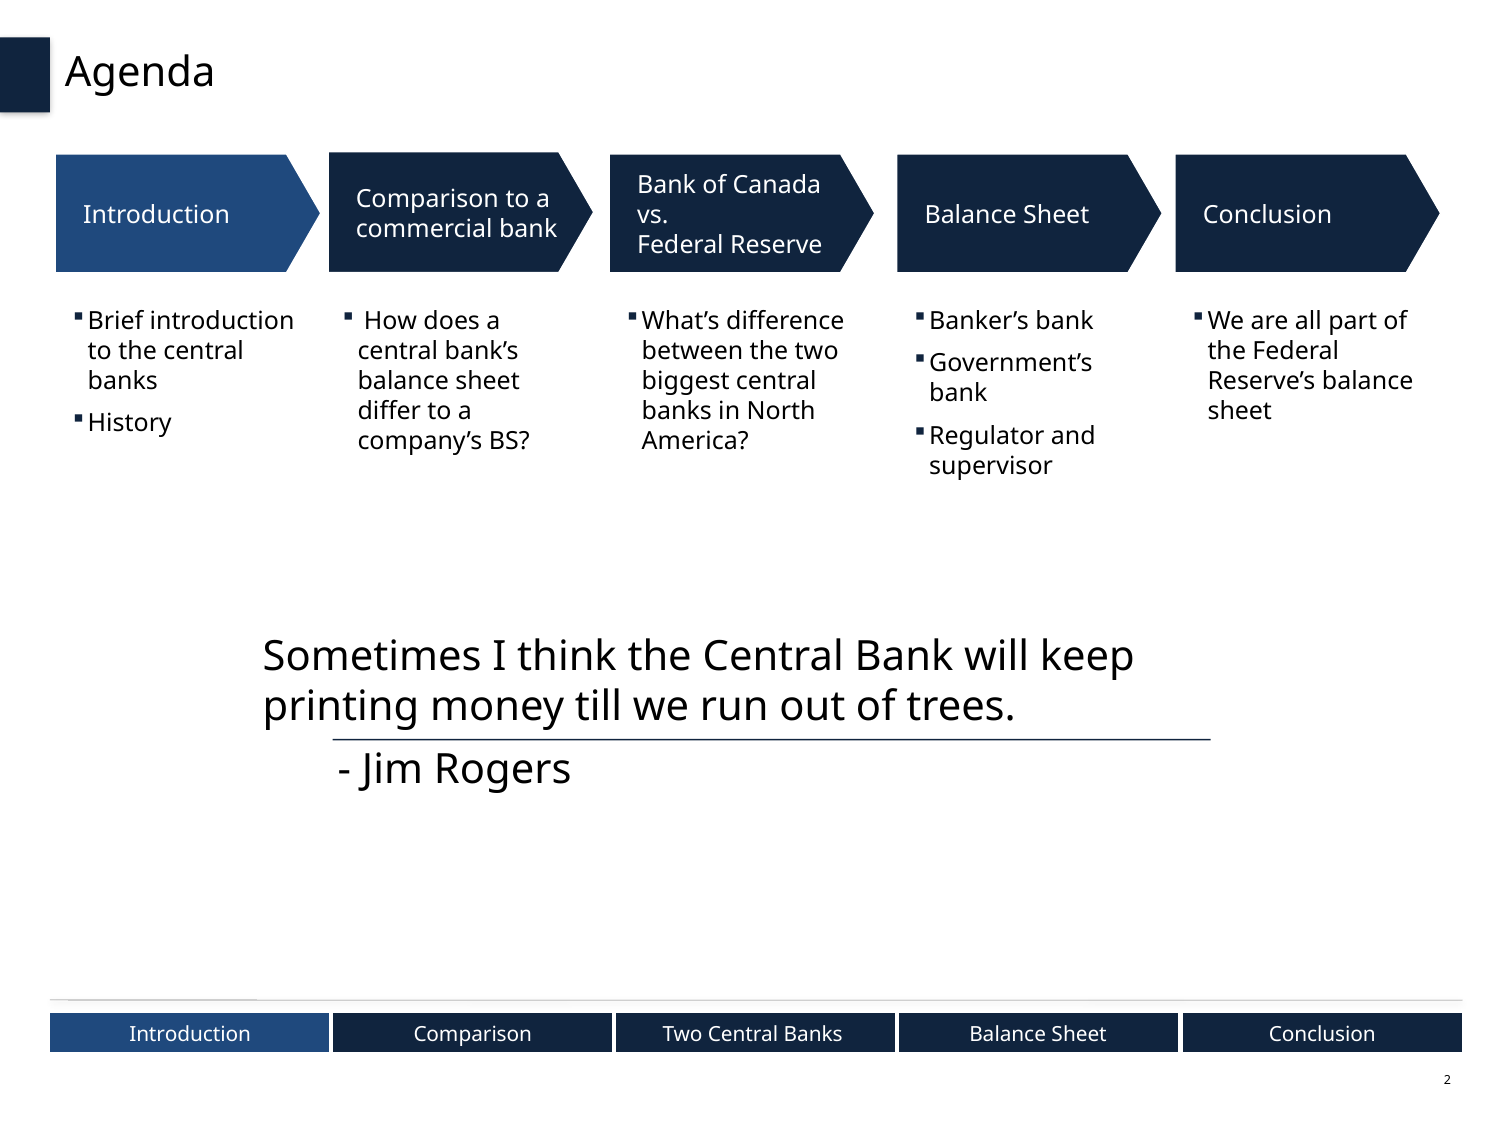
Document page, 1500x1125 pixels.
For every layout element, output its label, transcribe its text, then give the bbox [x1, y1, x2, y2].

text_box Sometimes I think the Central Bank will keep printing money till we run out of trees. - Jim Rogers [230, 621, 1317, 836]
text_box Balance Sheet [896, 153, 1163, 273]
text_box Banker’s bank Government’s bank Regulator and supervisor [896, 296, 1163, 621]
text_box Introduction [55, 153, 321, 273]
text_box 2 [1429, 1064, 1480, 1097]
text_box Comparison to a commercial bank [328, 151, 594, 273]
text_box [0, 37, 51, 113]
text_box Brief introduction to the central banks History [55, 296, 321, 675]
text_box How does a central bank’s balance sheet differ to a company’s BS? [324, 296, 591, 621]
text_box We are all part of the Federal Reserve’s balance sheet [1174, 296, 1441, 675]
text_box What’s difference between the two biggest central banks in North America? [609, 296, 875, 621]
text_box Bank of Canada vs. Federal Reserve [609, 153, 875, 273]
text_box Conclusion [1174, 153, 1441, 273]
text_box Agenda [49, 37, 1463, 103]
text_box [49, 1012, 1463, 1054]
